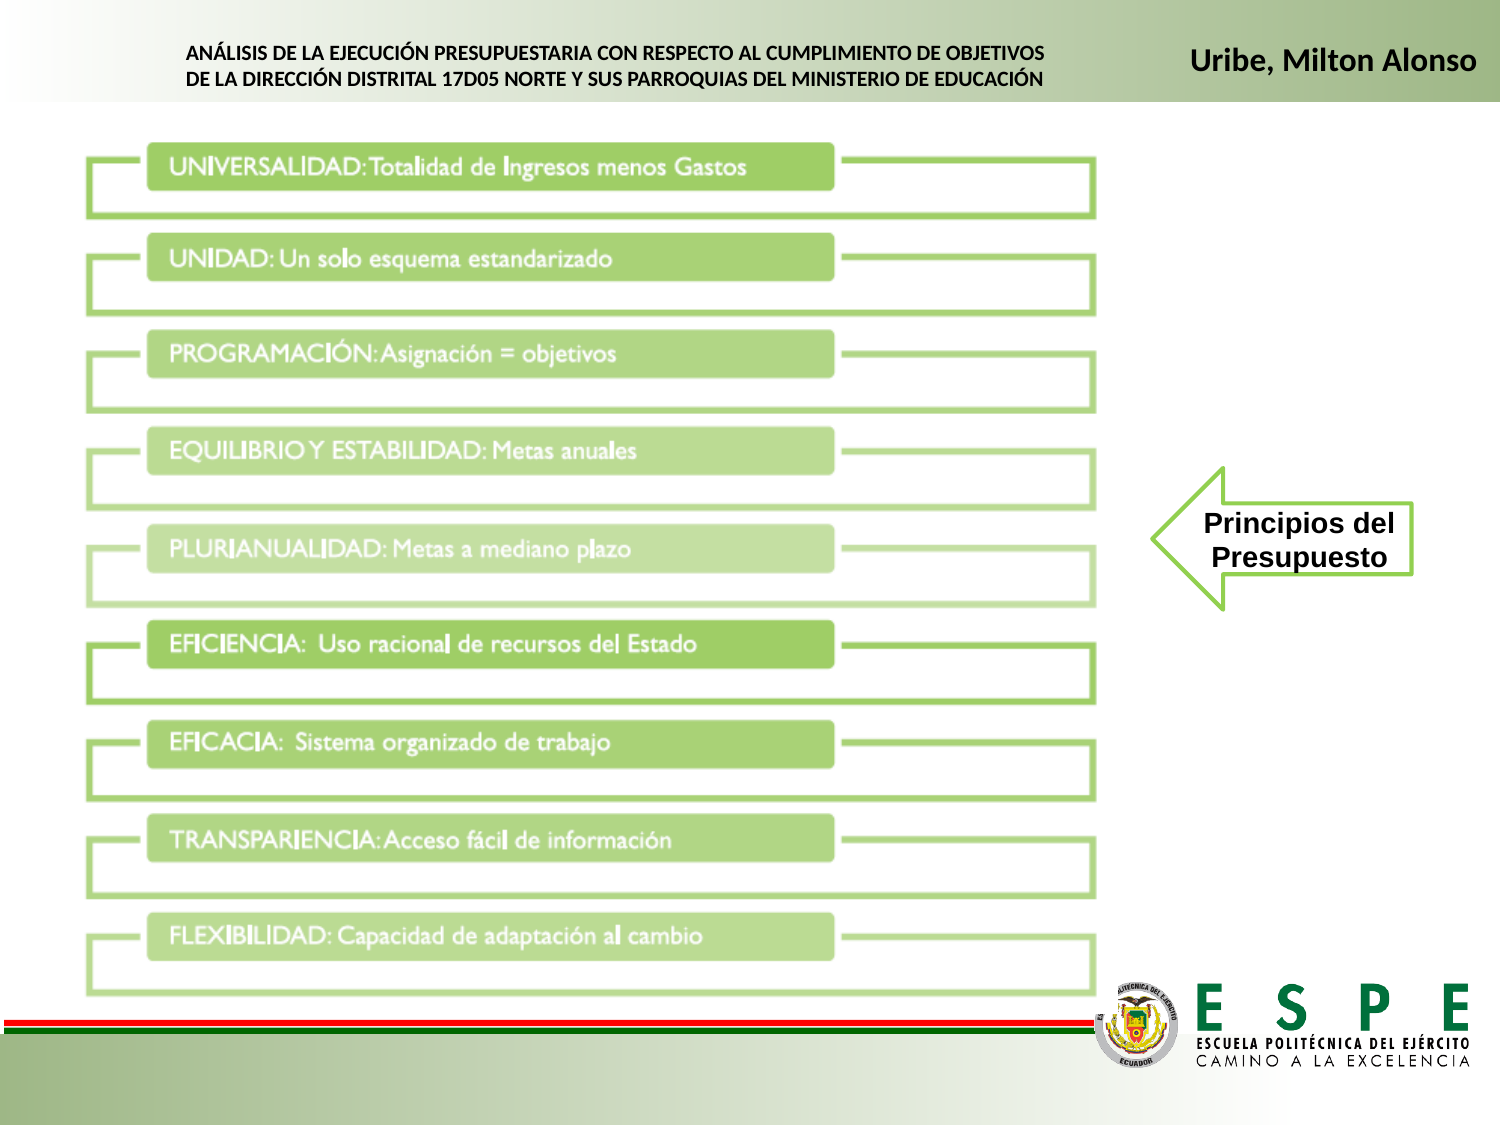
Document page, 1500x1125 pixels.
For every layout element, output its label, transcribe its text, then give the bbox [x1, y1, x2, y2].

picture [64, 132, 1500, 1093]
text_box ANÁLISIS DE LA EJECUCIÓN PRESUPUESTARIA CON RESPECTO AL CUMPLIMIENTO DE OBJETIVOS DE LA DIRECCIÓN DISTRITAL 17D05 NORTE Y SUS PARROQUIAS DEL MINISTERIO DE EDUCACIÓN [171, 31, 1084, 102]
text_box Uribe, Milton Alonso [1175, 31, 1500, 102]
text_box [173, 0, 1370, 118]
text_box Principios del Presupuesto [1150, 466, 1414, 612]
